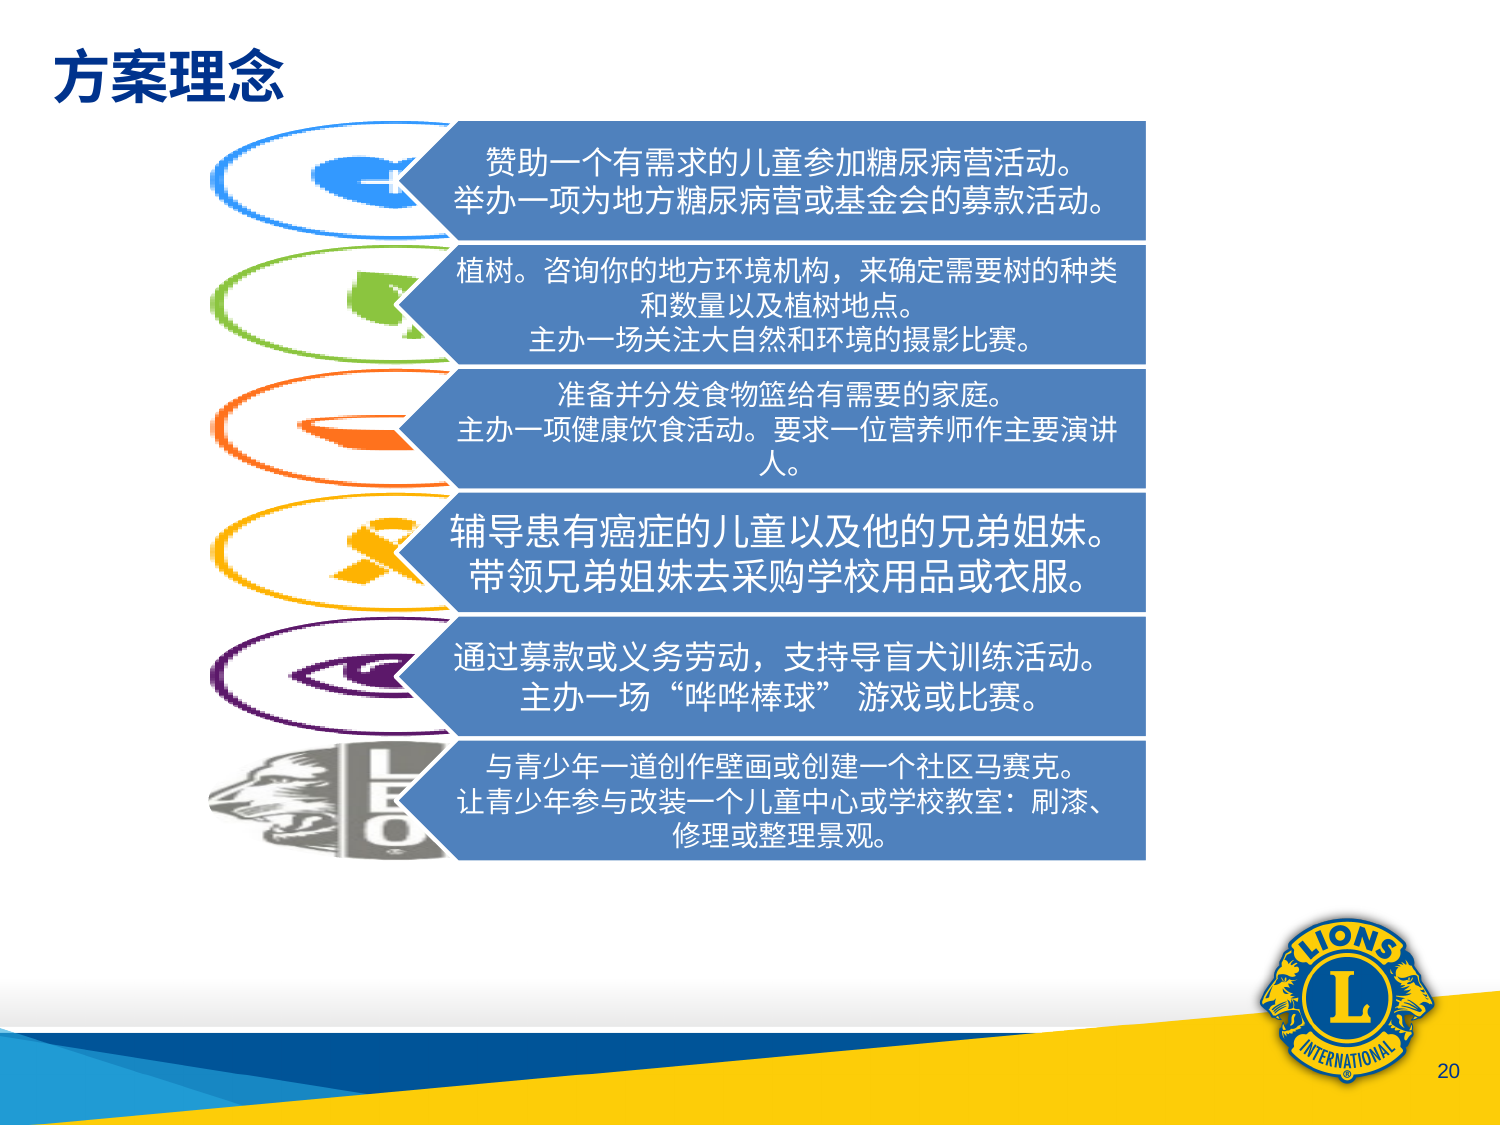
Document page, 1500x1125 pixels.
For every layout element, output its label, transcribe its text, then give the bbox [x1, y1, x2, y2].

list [205, 118, 1338, 863]
picture [0, 0, 1500, 1125]
title 方案理念 [37, 37, 1375, 113]
